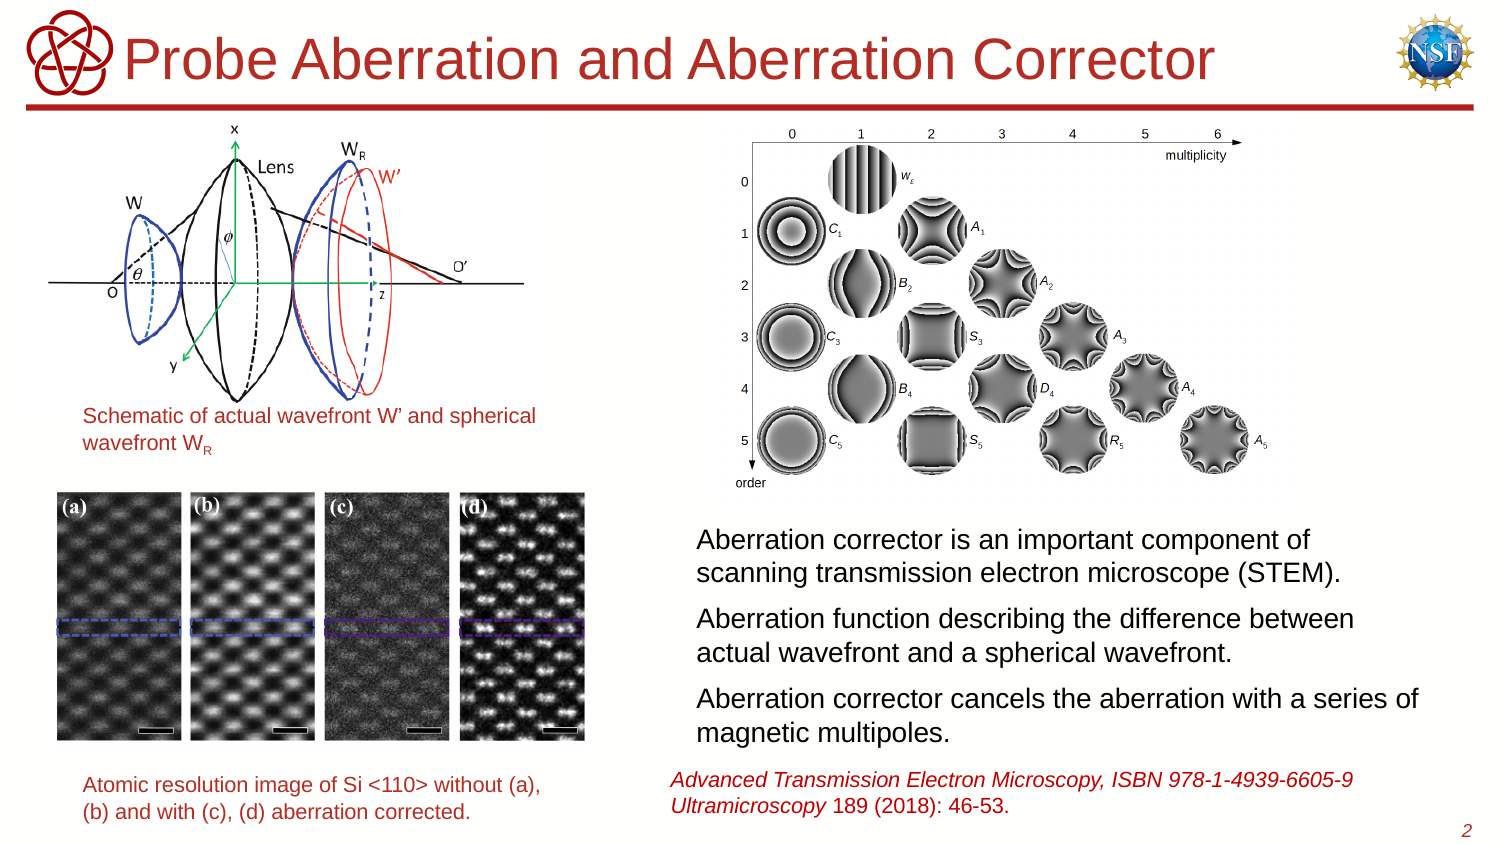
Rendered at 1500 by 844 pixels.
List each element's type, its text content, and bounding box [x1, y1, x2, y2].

picture [1395, 12, 1475, 92]
picture [56, 492, 585, 748]
text_box Aberration corrector is an important component of scanning transmission electron microscope (STEM). Aberration function describing the difference between actual wavefront and a spherical wavefront. Aberration corrector cancels the aberration with a series of magnetic multipoles. [681, 513, 1444, 756]
picture [26, 10, 114, 96]
text_box Schematic of actual wavefront W’ and spherical wavefront WR [67, 394, 570, 466]
text_box Advanced Transmission Electron Microscopy, ISBN 978-1-4939-6605-9 Ultramicroscopy 189 (2018): 46-53. [655, 758, 1406, 826]
picture [15, 112, 545, 411]
text_box Atomic resolution image of Si <110> without (a),(b) and with (c), (d) aberration corrected. [67, 763, 570, 831]
slide_number 2 [1374, 815, 1488, 844]
text_box Probe Aberration and Aberration Corrector [111, 28, 1406, 94]
picture [710, 115, 1291, 503]
